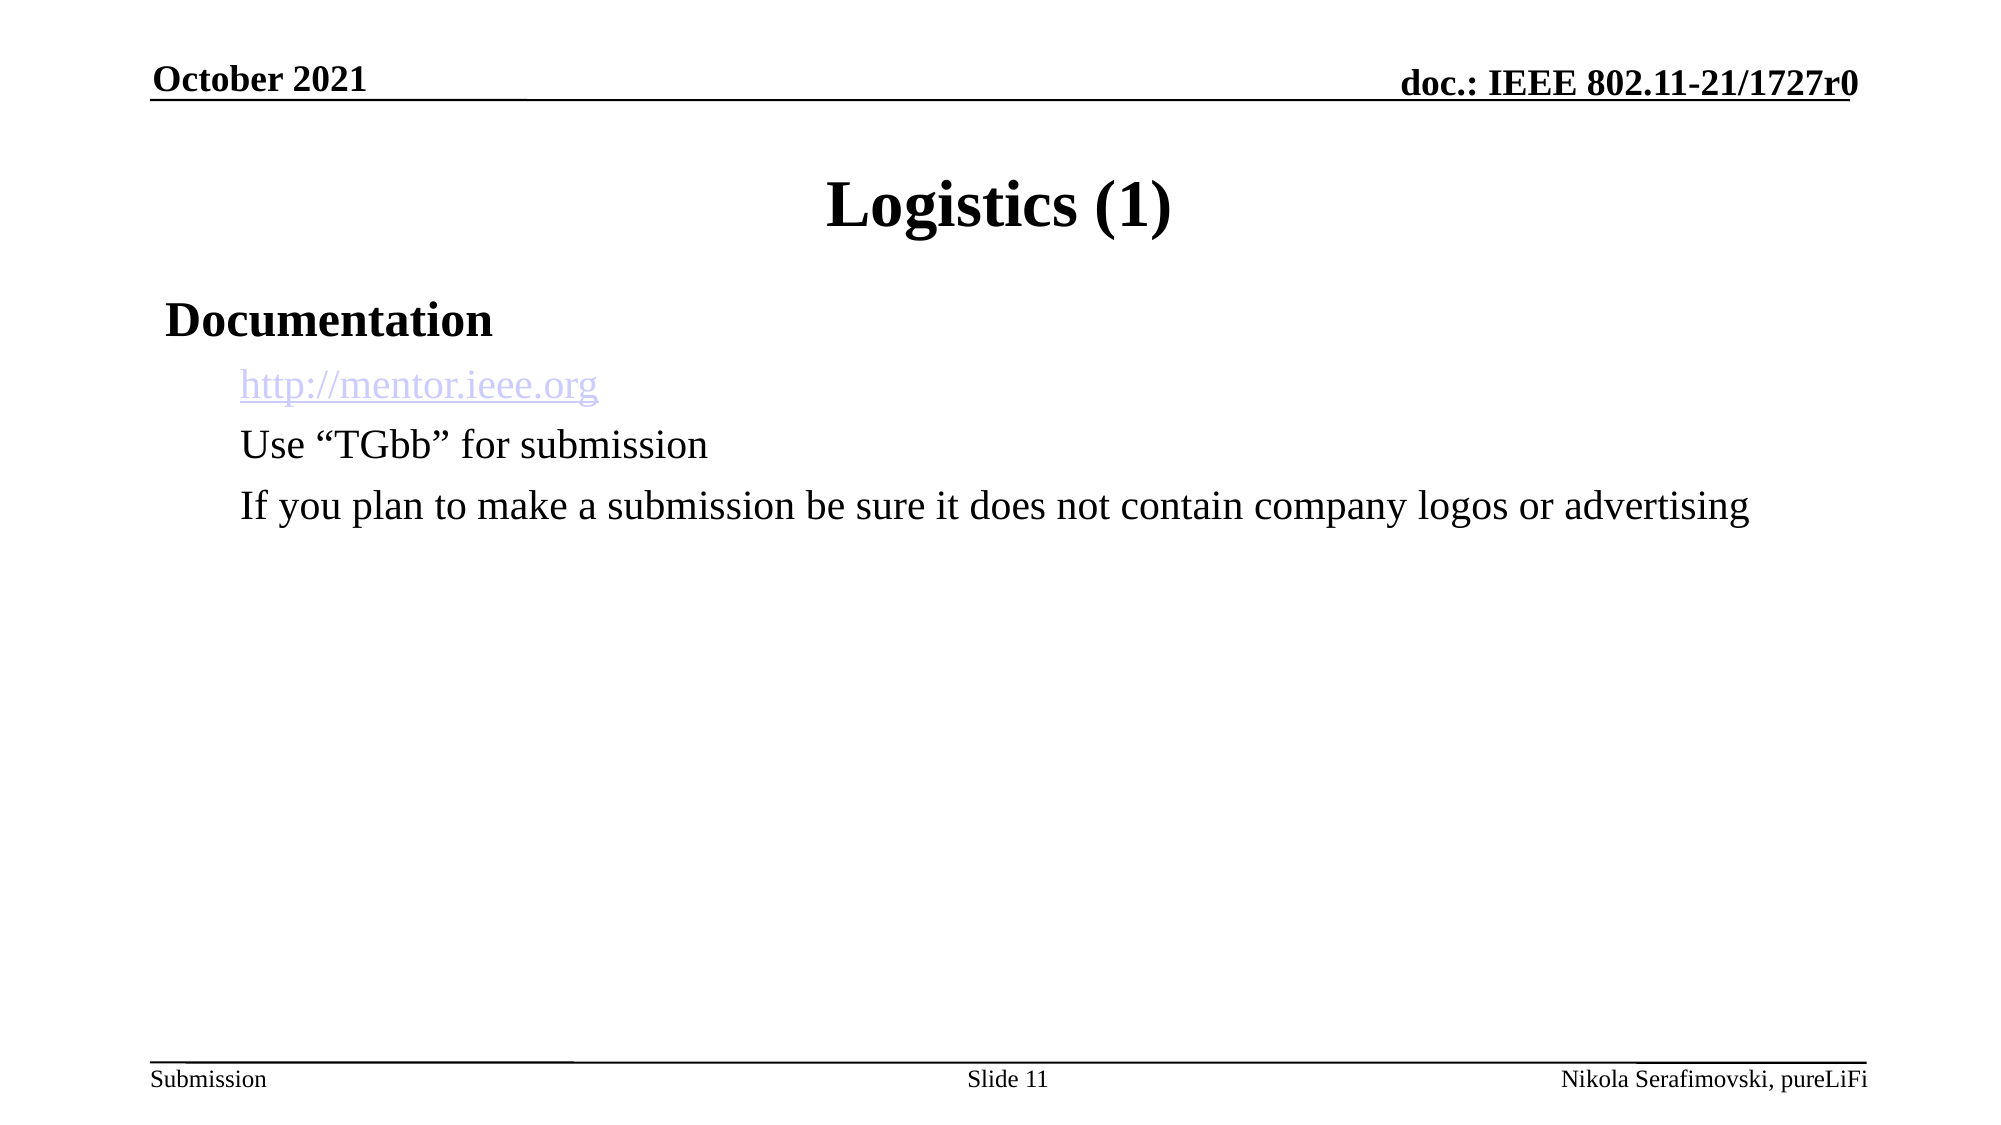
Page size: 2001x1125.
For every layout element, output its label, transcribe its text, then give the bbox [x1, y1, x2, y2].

footer Nikola Serafimovski, pureLiFi [1171, 1061, 1869, 1093]
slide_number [152, 54, 563, 100]
slide_number Slide 11 [950, 1061, 1067, 1123]
list Documentation http://mentor.ieee.org Use “TGbb” for submission If you plan to make a submission be sure it does not contain company logos or advertising [149, 278, 1850, 954]
title Logistics (1) [149, 112, 1850, 278]
